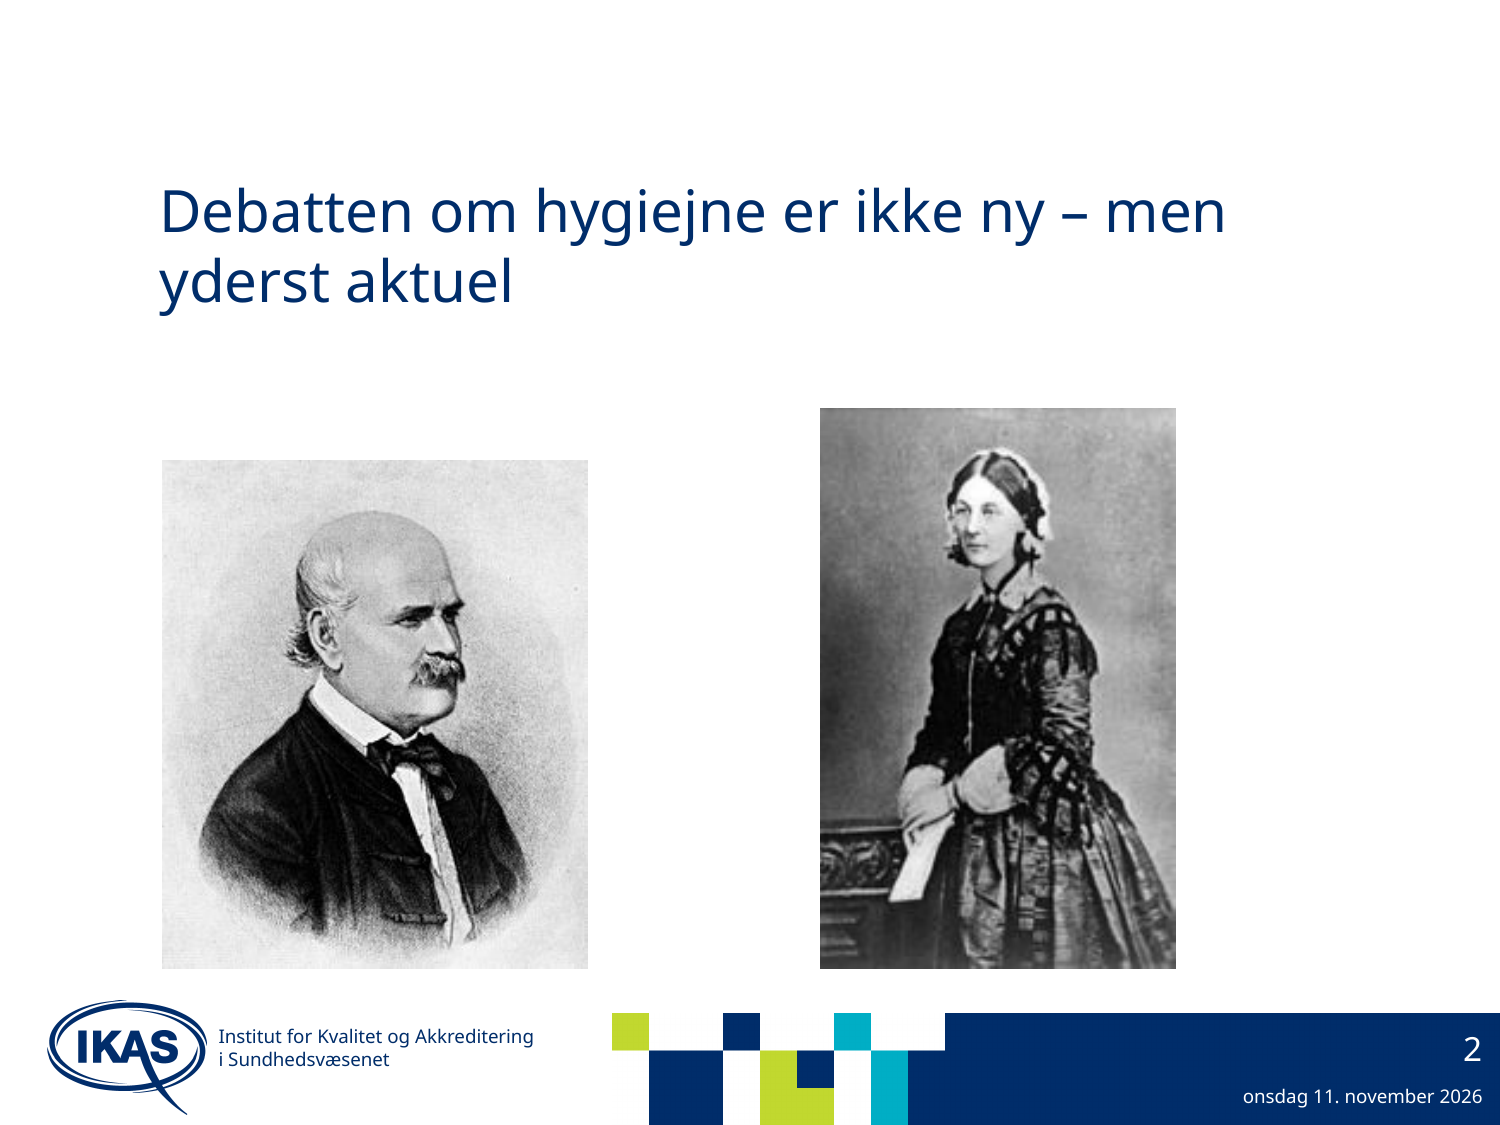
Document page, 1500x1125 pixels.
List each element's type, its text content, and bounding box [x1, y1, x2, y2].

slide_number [1175, 1084, 1483, 1118]
picture [820, 408, 1176, 970]
picture [47, 1000, 207, 1115]
title Debatten om hygiejne er ikke ny – men yderst aktuel [159, 160, 1341, 315]
slide_number 2 [1411, 1027, 1483, 1083]
picture [612, 1013, 1500, 1125]
footer Institut for Kvalitet og Akkreditering i Sundhedsvæsenet [218, 1024, 585, 1080]
picture [162, 460, 589, 970]
